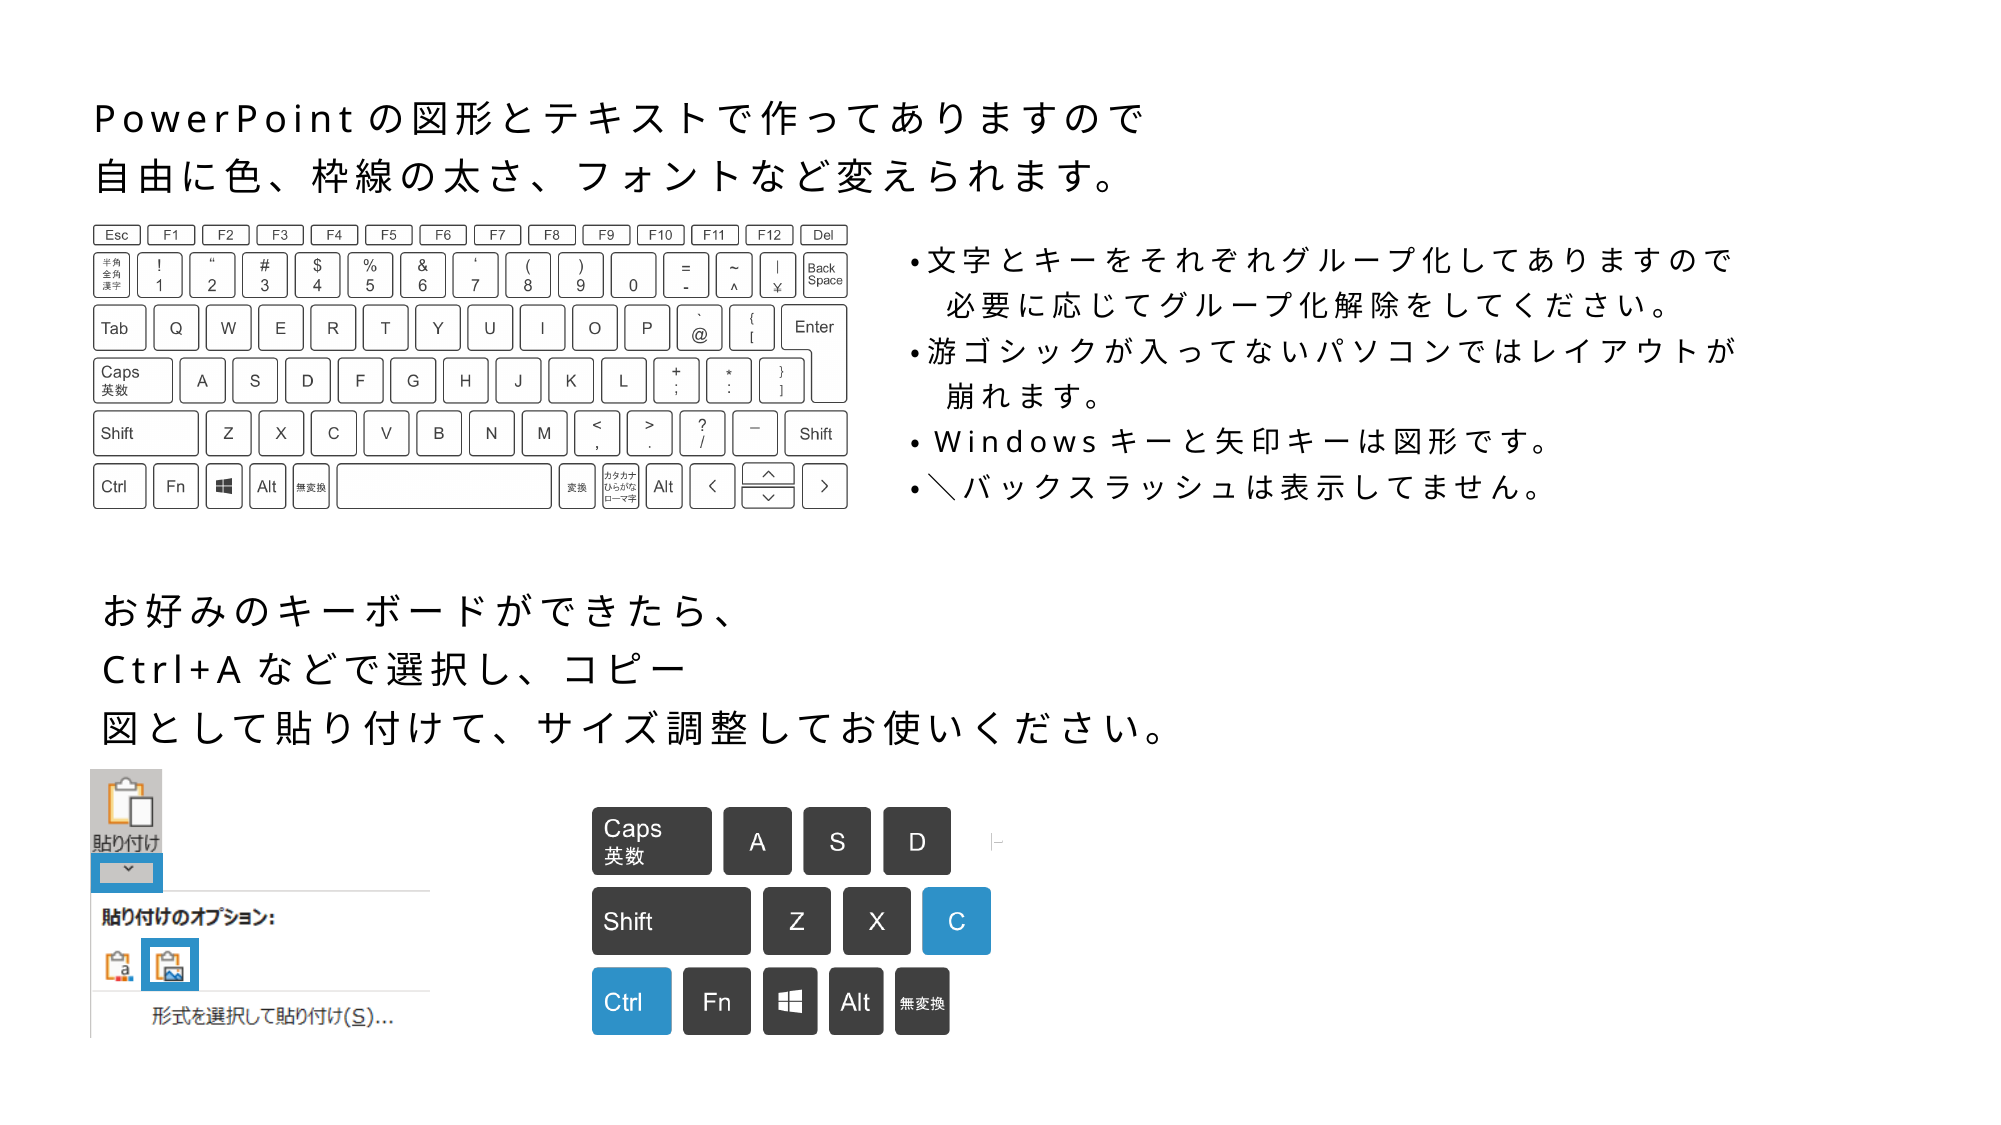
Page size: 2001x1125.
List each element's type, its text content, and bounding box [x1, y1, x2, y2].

picture [587, 805, 1020, 1035]
picture [90, 222, 850, 509]
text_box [90, 769, 430, 1038]
text_box ・文字とキーをそれぞれグループ化してありますので 必要に応じてグループ化解除をしてください。 ・游ゴシックが入ってないパソコンではレイアウトが 崩れます。 ・Windowsキーと矢印キーは図形です。 ・＼バックスラッシュは表示してません。 [896, 224, 1752, 557]
text_box お好みのキーボードができたら、 Ctrl+Aなどで選択し、コピー 図として貼り付けて、サイズ調整してお使いください。 [87, 566, 1199, 816]
text_box PowerPointの図形とテキストで作ってありますので 自由に色、枠線の太さ、フォントなど変えられます。 [78, 73, 1161, 206]
